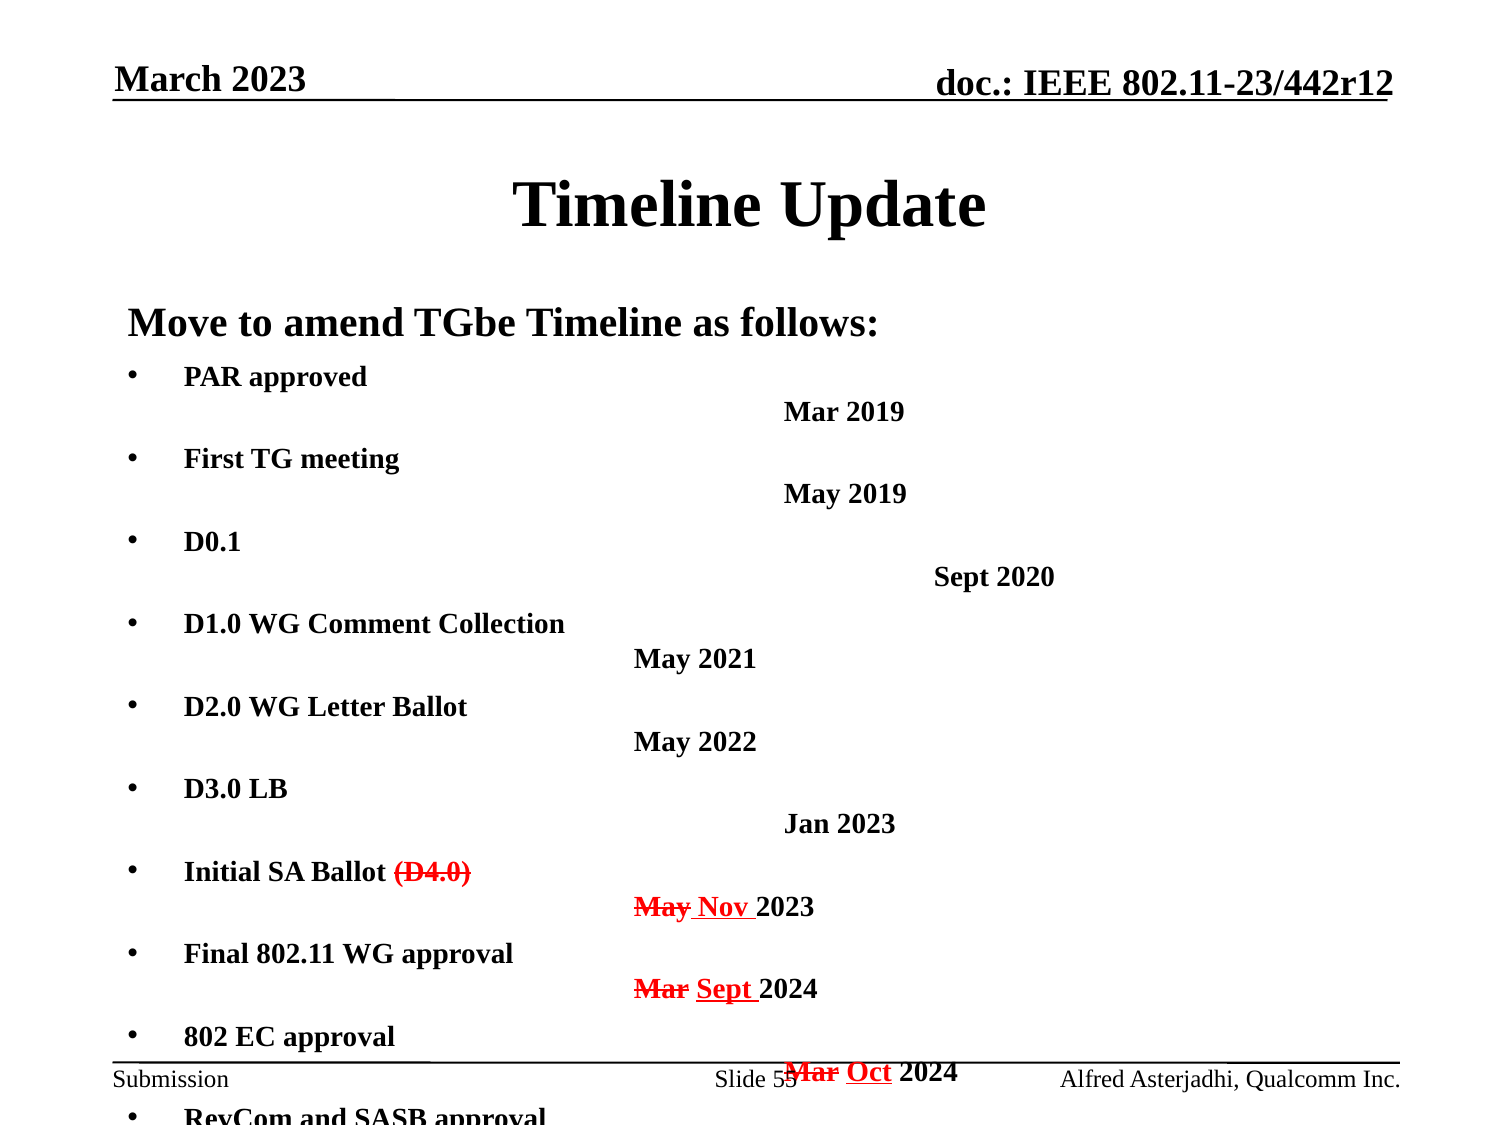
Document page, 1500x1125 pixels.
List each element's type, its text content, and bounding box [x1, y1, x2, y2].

footer Alfred Asterjadhi, Qualcomm Inc. [878, 1061, 1402, 1093]
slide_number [114, 54, 423, 100]
slide_number Slide 55 [712, 1061, 800, 1123]
list Move to amend TGbe Timeline as follows: PAR approved Mar 2019 First TG meeting May 2019 D0.1 Sept 2020 D1.0 WG Comment Collection May 2021 D2.0 WG Letter Ballot May 2022 D3.0 LB Jan 2023 Initial SA Ballot (D4.0) May Nov 2023 Final 802.11 WG approval Mar Sept 2024 802 EC approval Mar Oct 2024 RevCom and SASB approval May Dec 2024 Move: Abhishek Patil Second: Brian Hart Discussion: None. Result: Approved with unanimous consent. [112, 286, 1388, 1063]
title Timeline Update [112, 112, 1388, 286]
